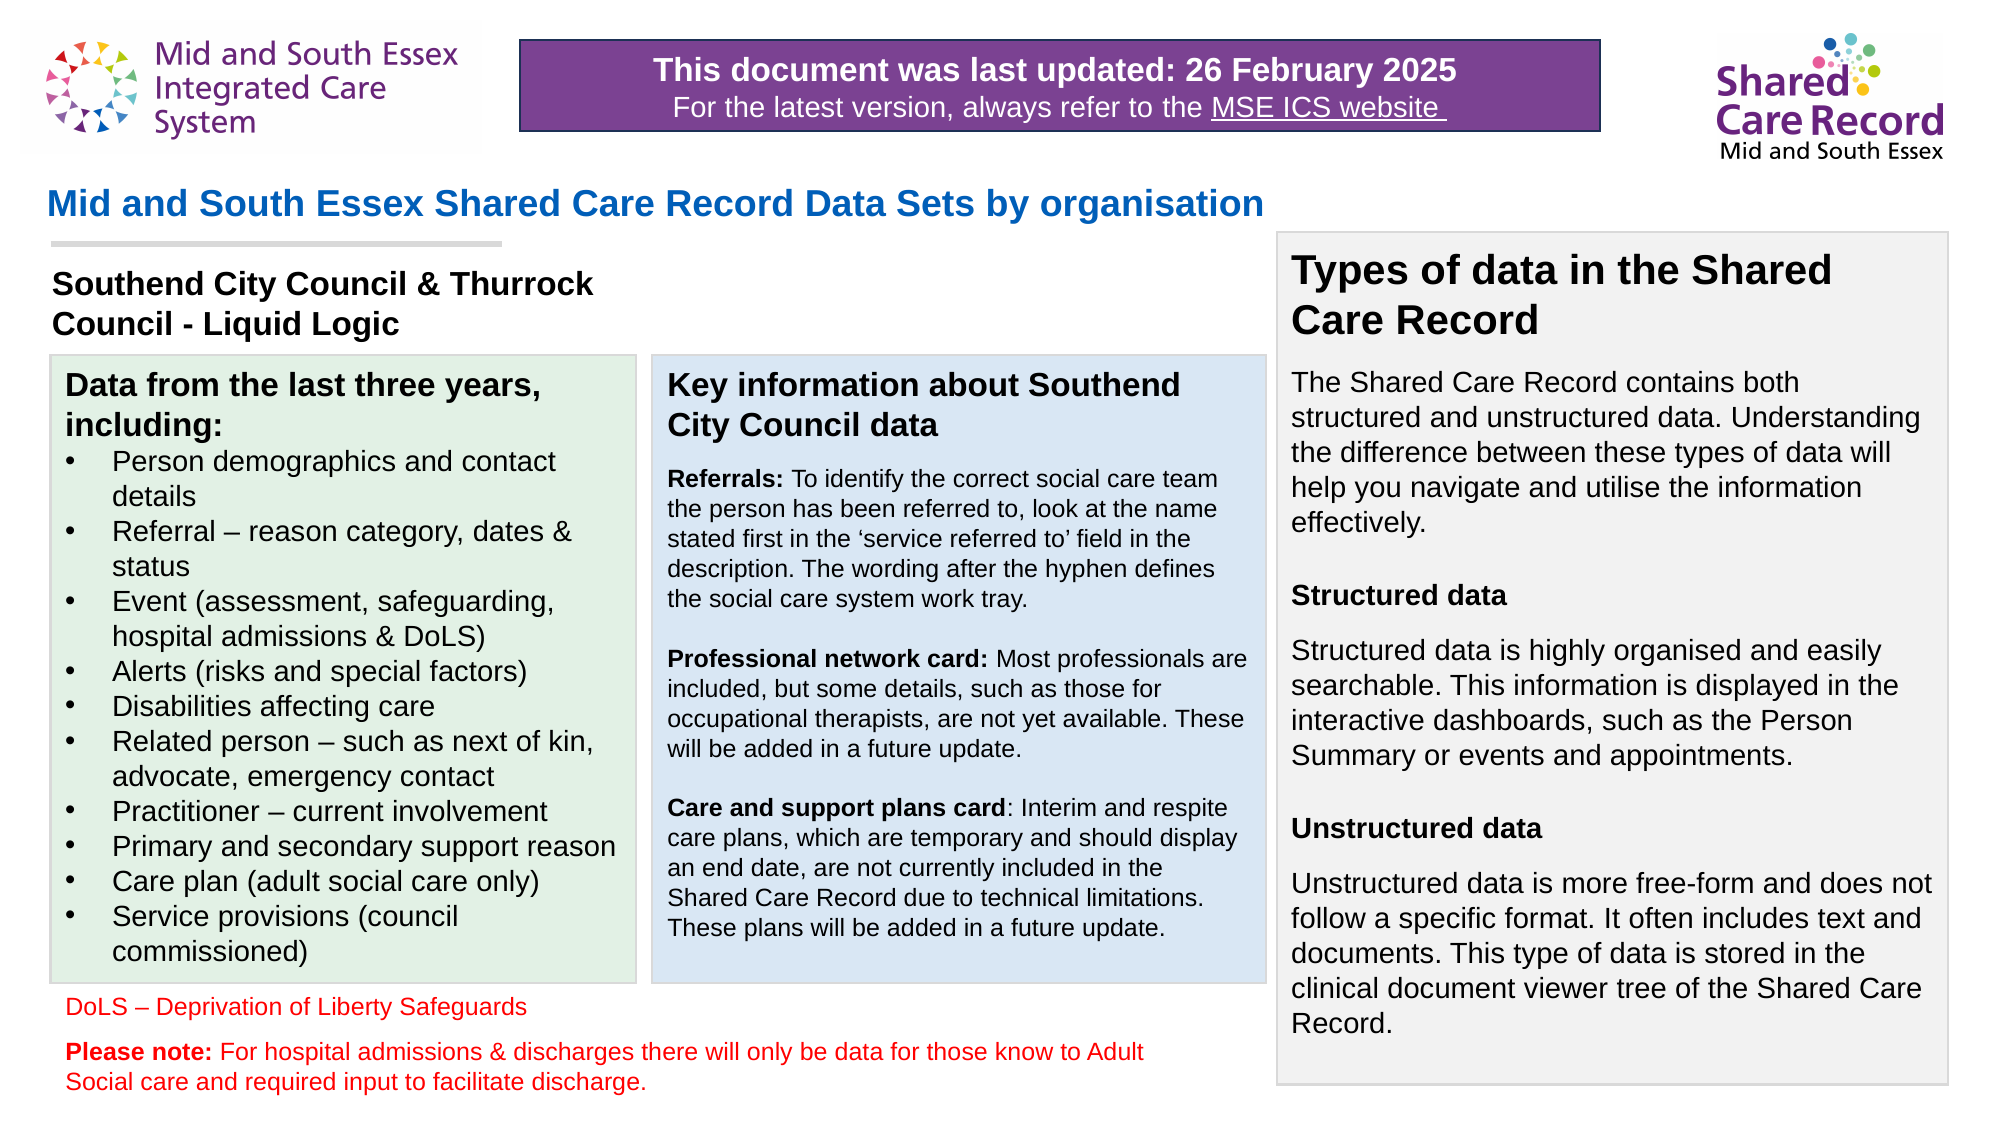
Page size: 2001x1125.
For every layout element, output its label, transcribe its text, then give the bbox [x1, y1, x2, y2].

picture [1717, 33, 1943, 159]
text_box Types of data in the Shared Care Record The Shared Care Record contains both structured and unstructured data. Understanding the difference between these types of data will help you navigate and utilise the information effectively. Structured data Structured data is highly organised and easily searchable. This information is displayed in the interactive dashboards, such as the Person Summary or events and appointments. Unstructured data Unstructured data is more free-form and does not follow a specific format. It often includes text and documents. This type of data is stored in the clinical document viewer tree of the Shared Care Record. [1276, 231, 1949, 1086]
text_box Key information about Southend City Council data Referrals: To identify the correct social care team the person has been referred to, look at the name stated first in the ‘service referred to’ field in the description. The wording after the hyphen defines the social care system work tray. Professional network card: Most professionals are included, but some details, such as those for occupational therapists, are not yet available. These will be added in a future update. Care and support plans card: Interim and respite care plans, which are temporary and should display an end date, are not currently included in the Shared Care Record due to technical limitations. These plans will be added in a future update. [651, 354, 1267, 984]
picture [20, 20, 482, 154]
text_box DoLS – Deprivation of Liberty Safeguards Please note: For hospital admissions & discharges there will only be data for those know to Adult Social care and required input to facilitate discharge. [50, 983, 1202, 1103]
text_box Data from the last three years, including: Person demographics and contact details Referral – reason category, dates & status Event (assessment, safeguarding, hospital admissions & DoLS) Alerts (risks and special factors) Disabilities affecting care Related person – such as next of kin, advocate, emergency contact Practitioner – current involvement Primary and secondary support reason Care plan (adult social care only) Service provisions (council commissioned) [49, 354, 637, 984]
text_box Southend City Council & Thurrock Council - Liquid Logic [37, 255, 647, 350]
text_box Mid and South Essex Shared Care Record Data Sets by organisation [32, 171, 1859, 232]
text_box This document was last updated: 26 February 2025 For the latest version, always refer to the MSE ICS website [519, 39, 1601, 132]
